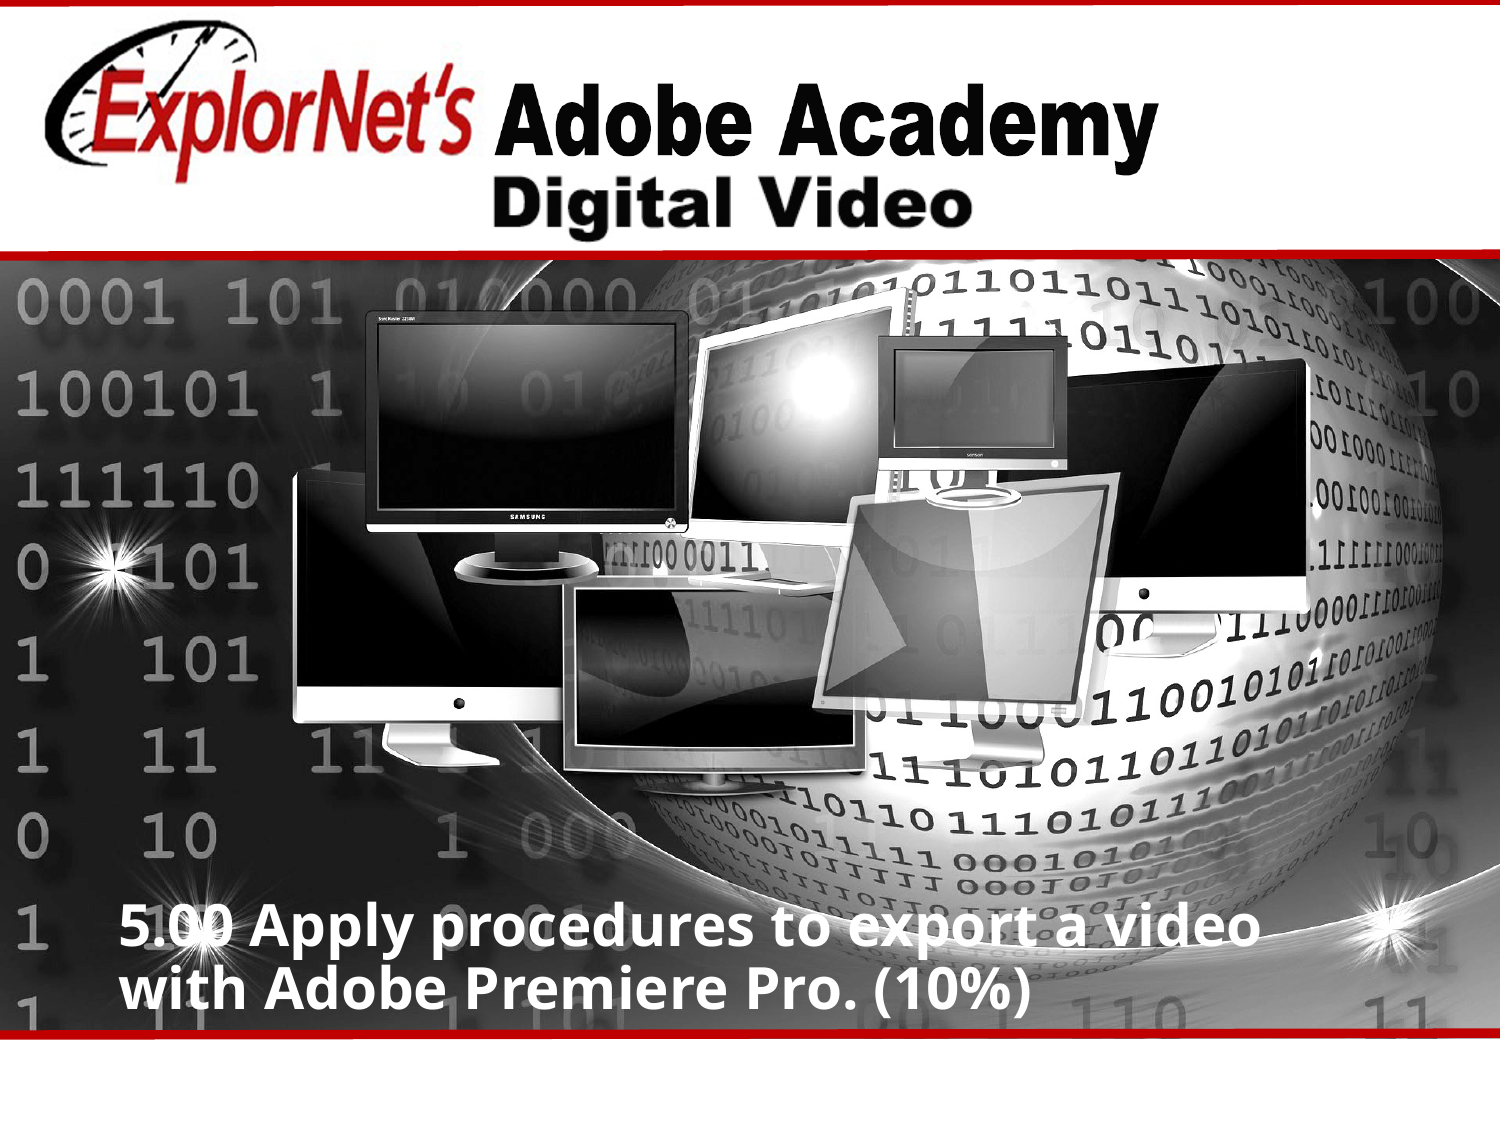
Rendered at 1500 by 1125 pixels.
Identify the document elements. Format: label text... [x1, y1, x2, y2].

picture [39, 12, 1257, 250]
picture [0, 259, 1500, 1030]
title 5.00 Apply procedures to export a video with Adobe Premiere Pro. (10%) [103, 832, 1399, 1030]
